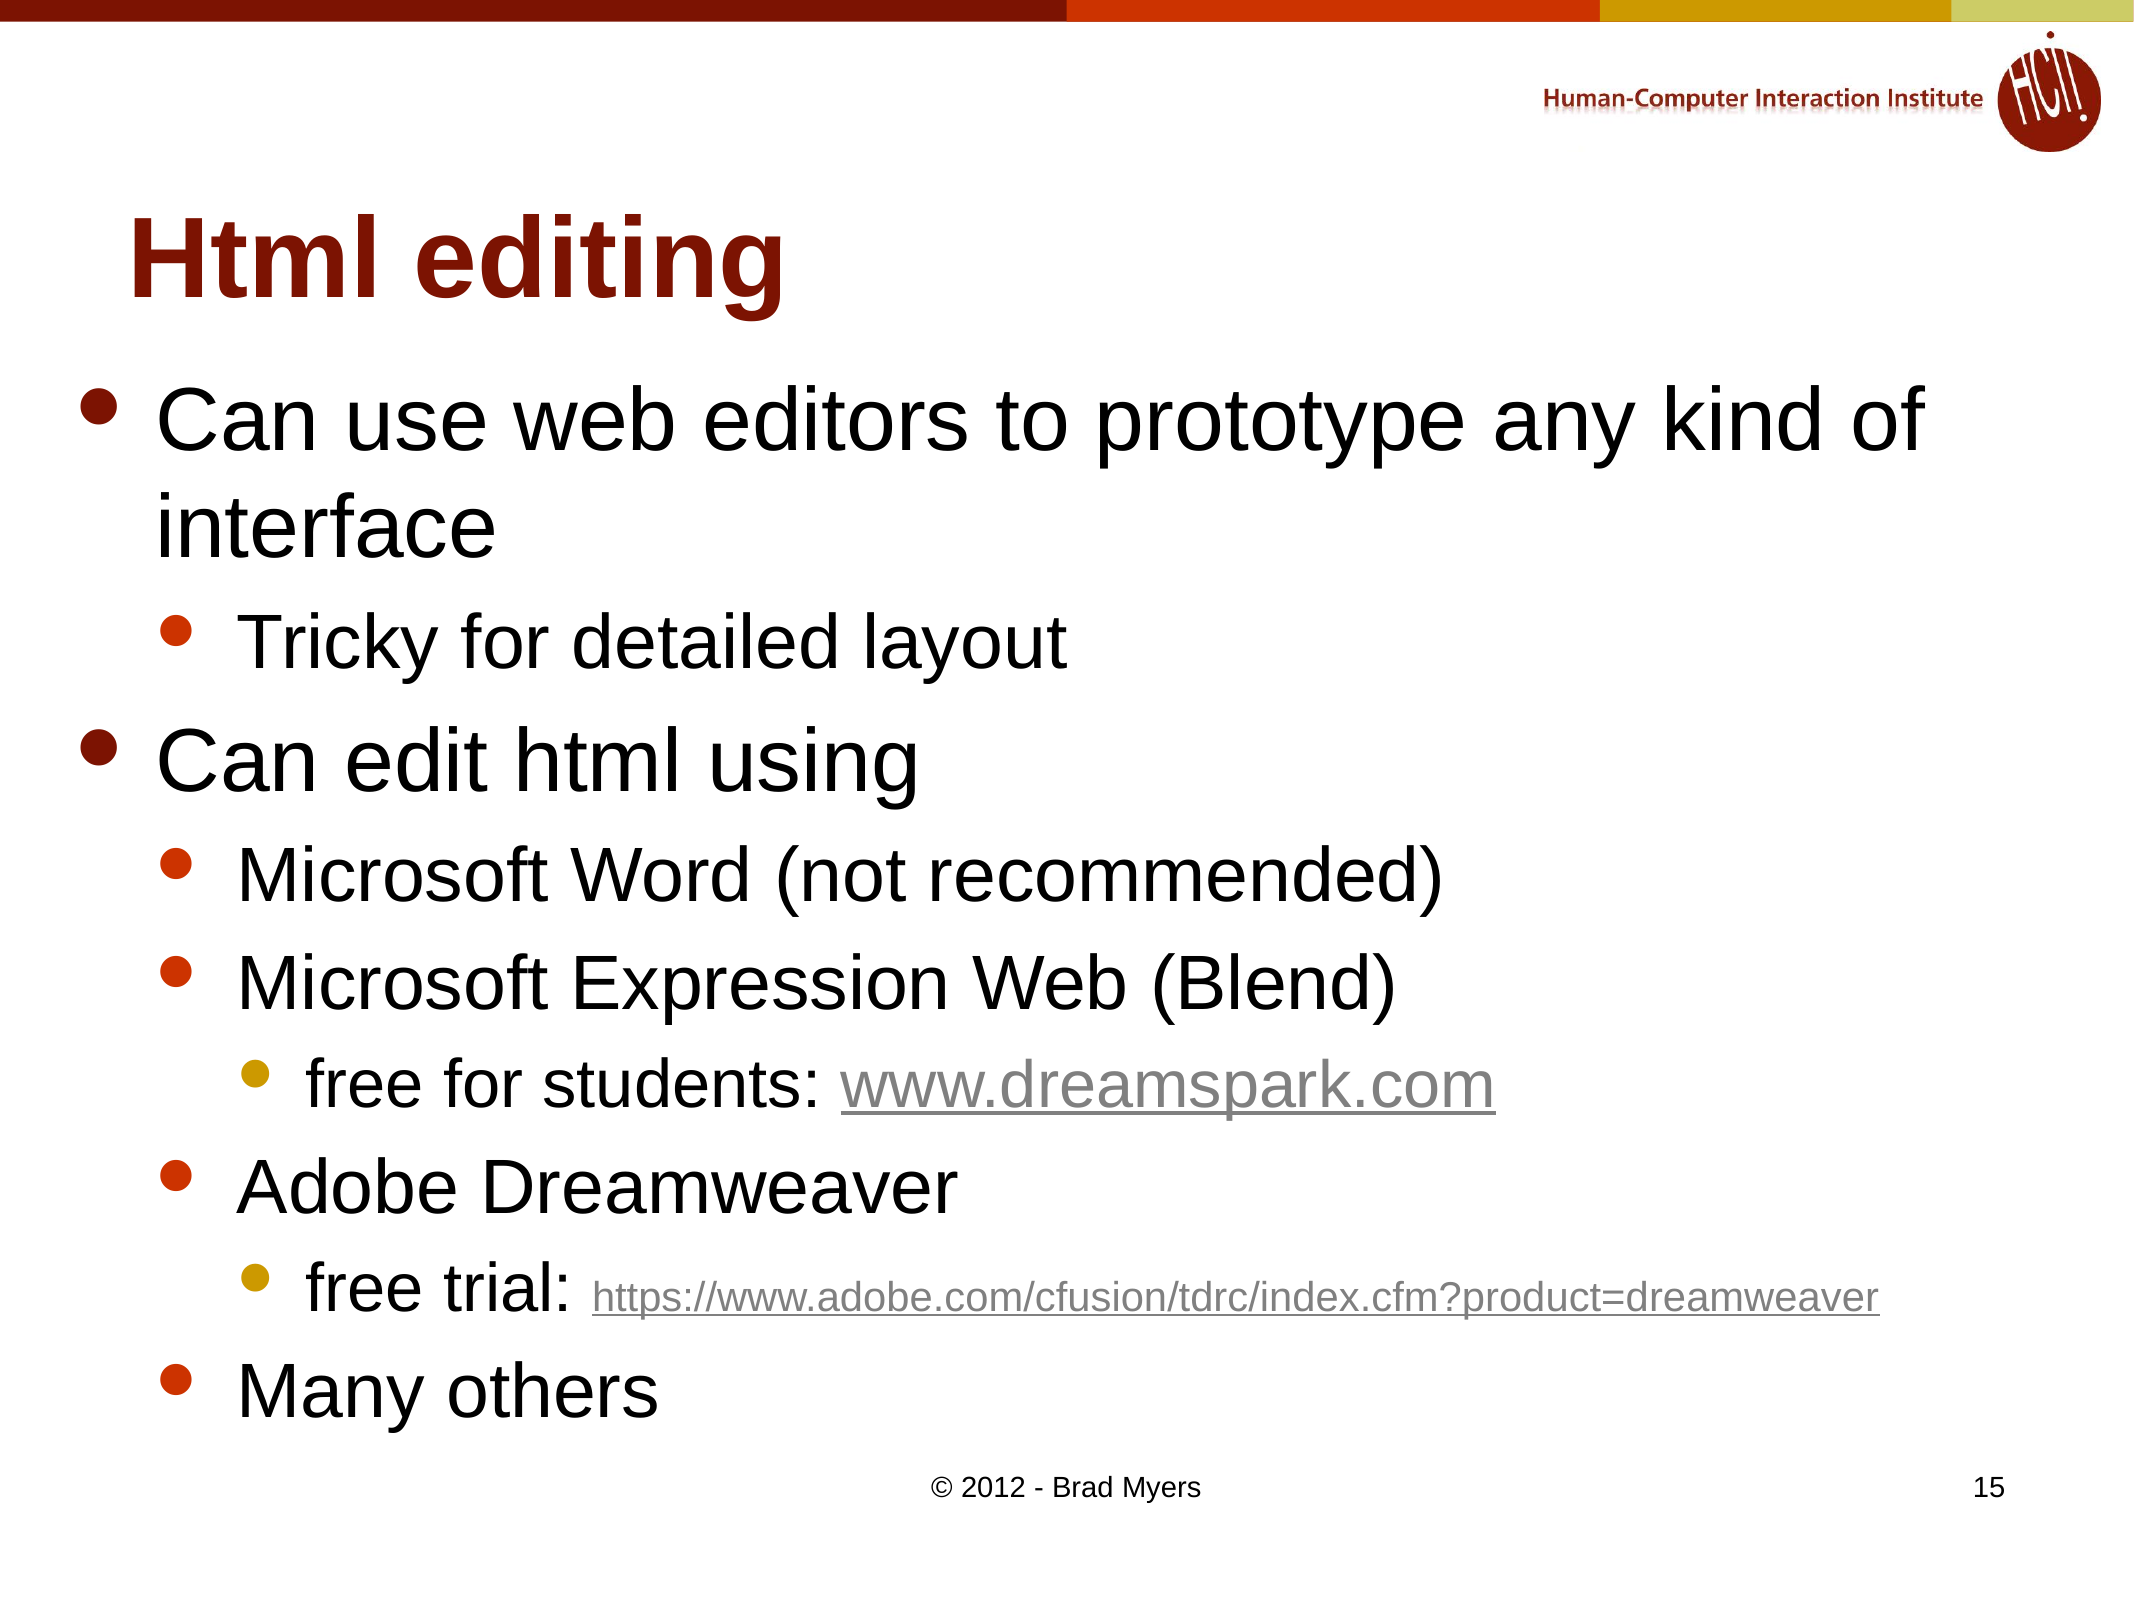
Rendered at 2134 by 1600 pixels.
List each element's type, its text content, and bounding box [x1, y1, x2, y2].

footer © 2012 - Brad Myers [728, 1457, 1405, 1565]
slide_number 15 [1528, 1457, 2027, 1565]
list Can use web editors to prototype any kind of interface Tricky for detailed layout Can edit html using Microsoft Word (not recommended) Microsoft Expression Web (Blend) free for students: www.dreamspark.com Adobe Dreamweaver free trial: https://www.adobe.com/cfusion/tdrc/index.cfm?product=dreamweaver Many others [53, 349, 2134, 1380]
title Html editing [106, 28, 1867, 331]
picture [1867, 31, 2101, 152]
